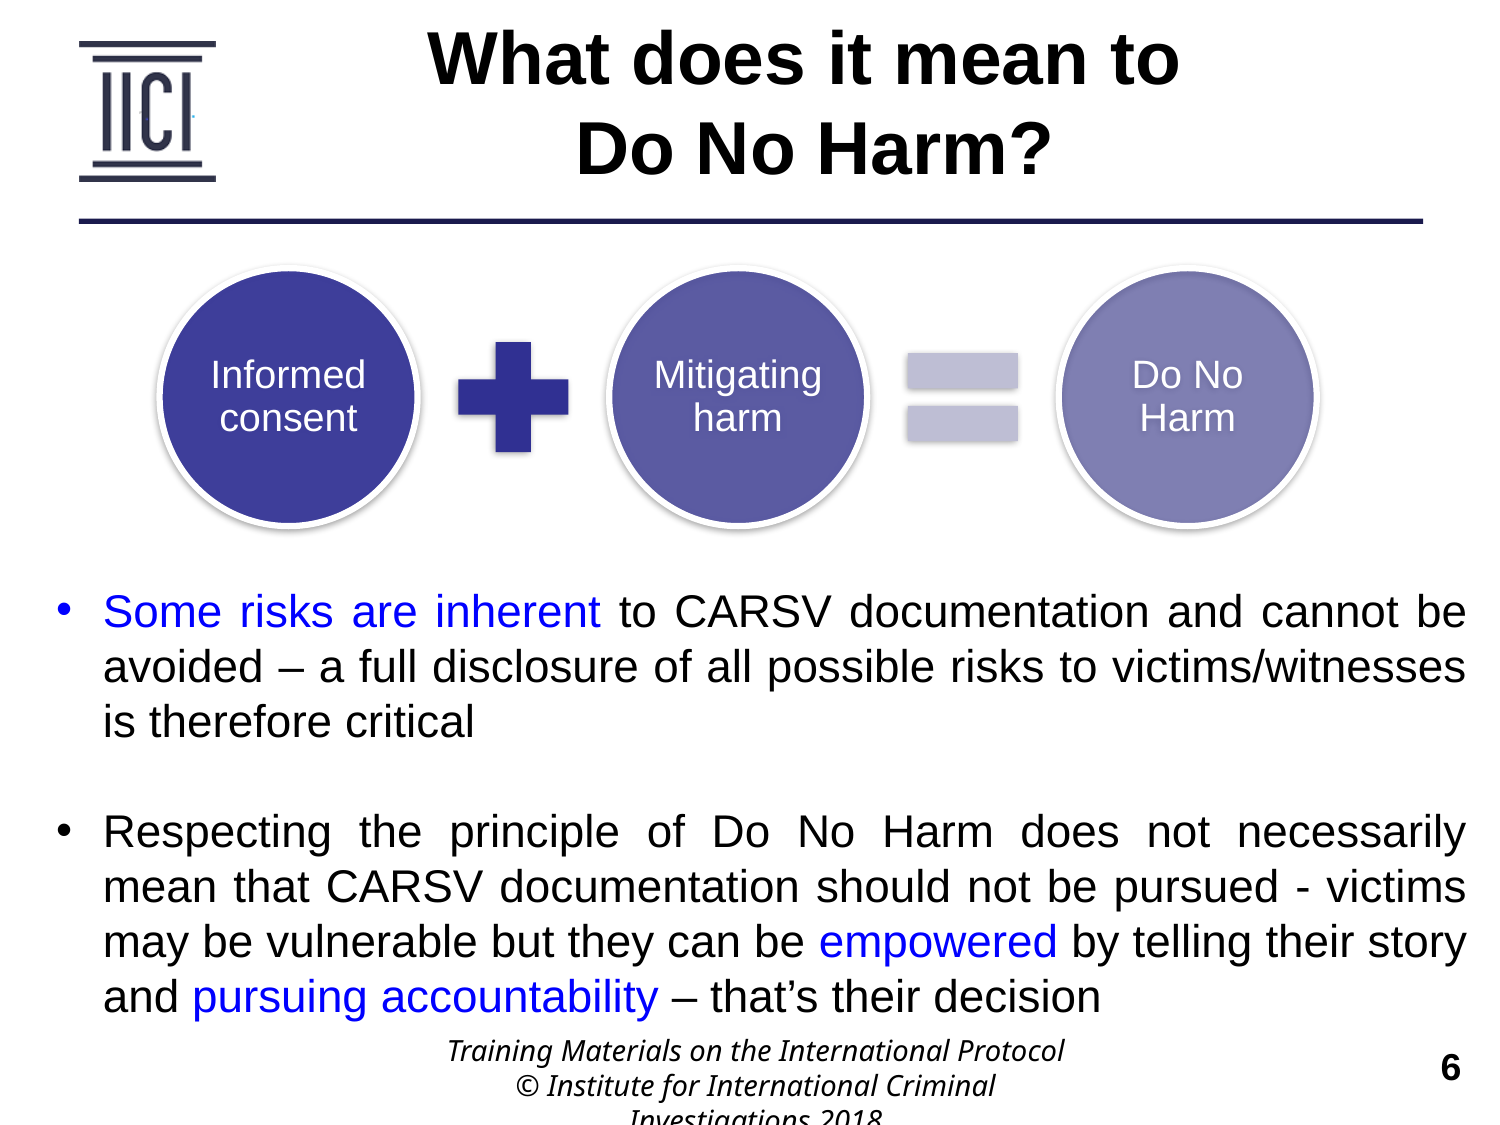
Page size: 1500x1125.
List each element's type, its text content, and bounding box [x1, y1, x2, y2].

text_box Some risks are inherent to CARSV documentation and cannot be avoided – a full disclosure of all possible risks to victims/witnesses is therefore critical Respecting the principle of Do No Harm does not necessarily mean that CARSV documentation should not be pursued - victims may be vulnerable but they can be empowered by telling their story and pursuing accountability – that’s their decision [41, 574, 1483, 1125]
text_box What does it mean to Do No Harm? [194, 1, 1435, 197]
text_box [159, 231, 1318, 563]
picture [79, 41, 194, 182]
